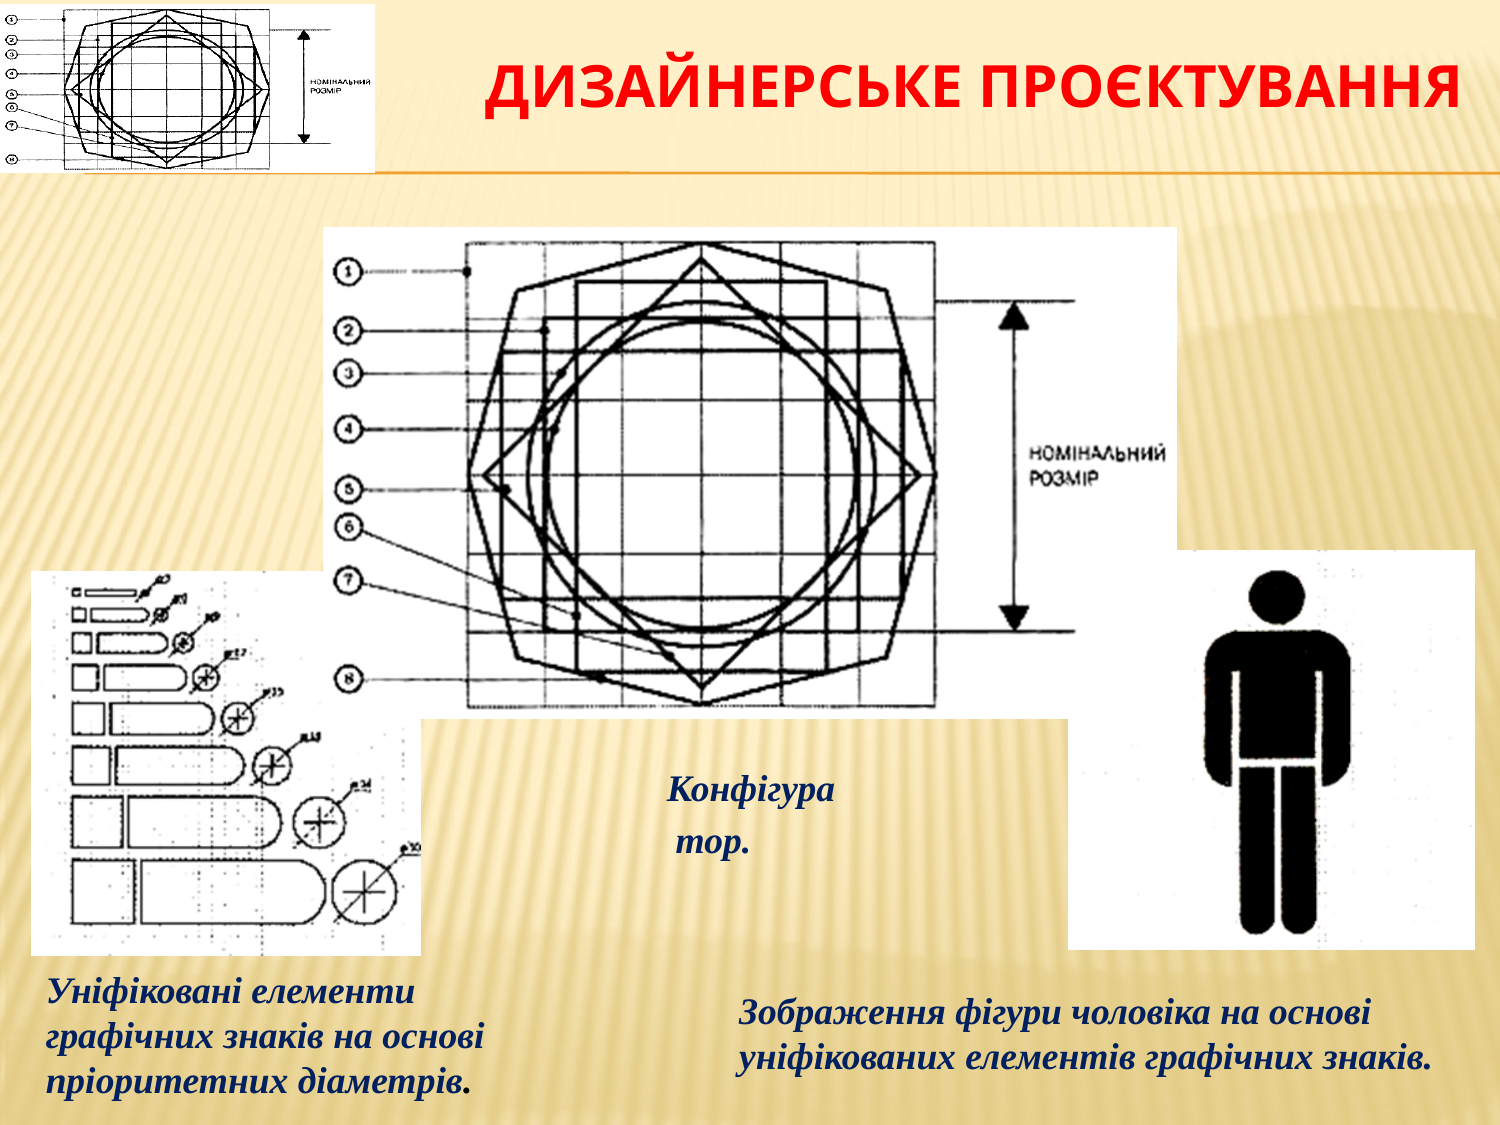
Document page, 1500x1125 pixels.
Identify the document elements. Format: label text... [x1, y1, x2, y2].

picture [1068, 550, 1475, 950]
text_box [385, 42, 1125, 108]
text_box Зображення фігури чоловіка на основі уніфікованих елементів графічних знаків. [724, 979, 1475, 1085]
picture [0, 4, 376, 173]
picture [30, 571, 422, 956]
picture [323, 226, 1177, 719]
text_box Конфігуратор. [576, 750, 851, 817]
title ДИЗАЙНЕРСЬКЕ ПРОЄКТУВАННЯ [385, 19, 1479, 149]
text_box Уніфіковані елементи графічних знаків на основі пріоритетних діаметрів. [31, 958, 563, 1108]
